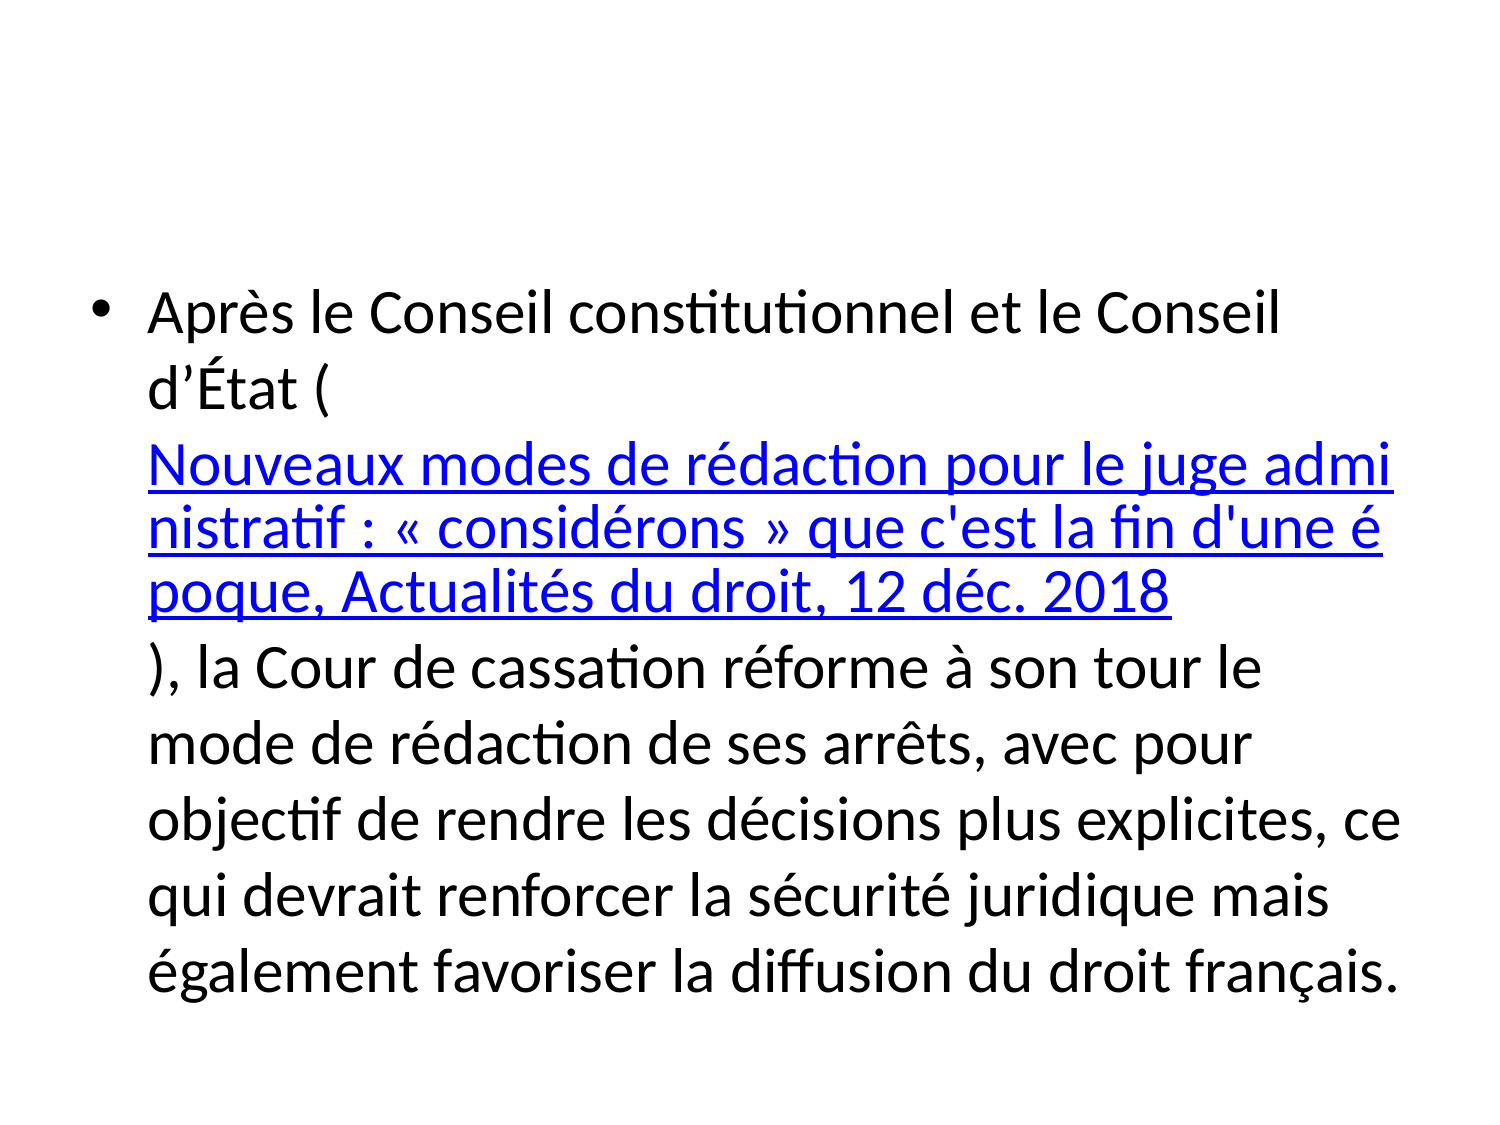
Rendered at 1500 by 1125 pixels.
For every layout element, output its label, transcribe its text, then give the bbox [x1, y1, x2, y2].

list Après le Conseil constitutionnel et le Conseil d’État (Nouveaux modes de rédaction pour le juge administratif : « considérons » que c'est la fin d'une époque, Actualités du droit, 12 déc. 2018), la Cour de cassation réforme à son tour le mode de rédaction de ses arrêts, avec pour objectif de rendre les décisions plus explicites, ce qui devrait renforcer la sécurité juridique mais également favoriser la diffusion du droit français. [75, 262, 1425, 1005]
